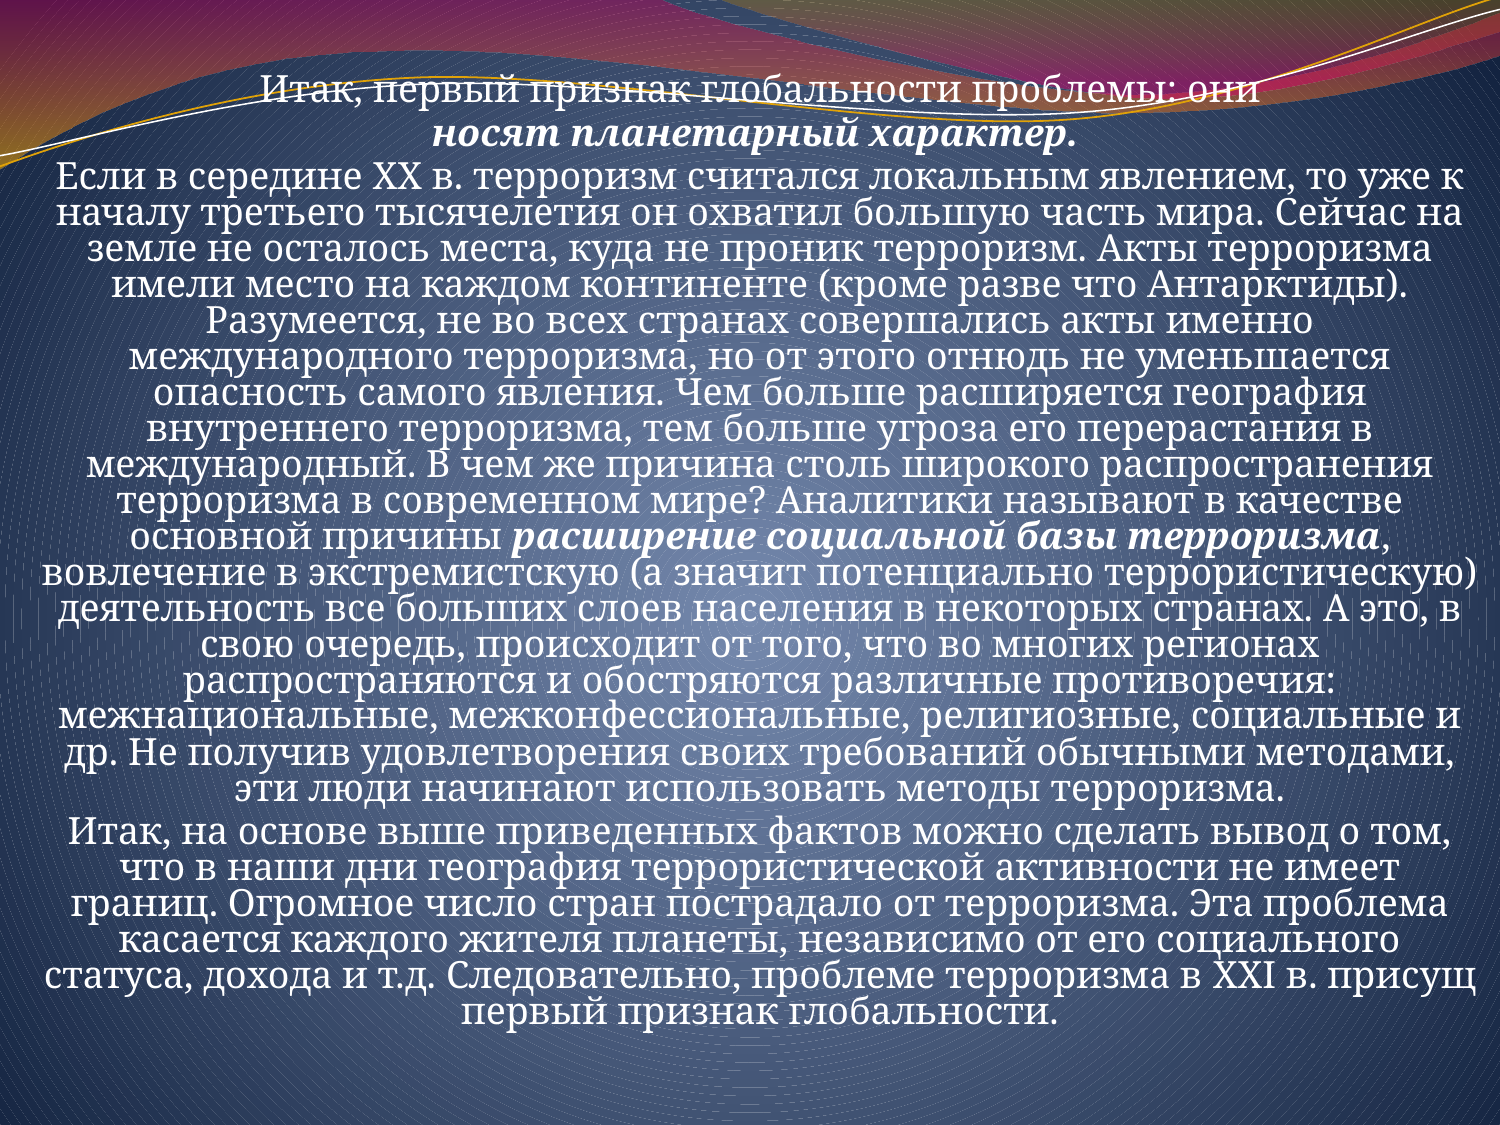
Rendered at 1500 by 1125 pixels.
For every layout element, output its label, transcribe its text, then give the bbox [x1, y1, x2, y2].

subtitle Итак, первый признак глобальности проблемы: они носят планетарный характер. Если в середине XX в. терроризм считался локальным явлением, то уже к началу третьего тысячелетия он охватил большую часть мира. Сейчас на земле не осталось места, куда не проник терроризм. Акты терроризма имели место на каждом континенте (кроме разве что Антарктиды). Разумеется, не во всех странах совершались акты именно международного терроризма, но от этого отнюдь не уменьшается опасность самого явления. Чем больше расширяется география внутреннего терроризма, тем больше угроза его перерастания в международный. В чем же причина столь широкого распространения терроризма в современном мире? Аналитики называют в качестве основной причины расширение социальной базы терроризма, вовлечение в экстремистскую (а значит потенциально террористическую) деятельность все больших слоев населения в некоторых странах. А это, в свою очередь, происходит от того, что во многих регионах распространяются и обостряются различные противоречия: межнациональные, межконфессиональные, религиозные, социальные и др. Не получив удовлетворения своих требований обычными методами, эти люди начинают использовать методы терроризма. Итак, на основе выше приведенных фактов можно сделать вывод о том, что в наши дни география террористической активности не имеет границ. Огромное число стран пострадало от терроризма. Эта проблема касается каждого жителя планеты, независимо от его социального статуса, дохода и т.д. Следовательно, проблеме терроризма в XXI в. присущ первый признак глобальности. [40, 66, 1483, 1107]
